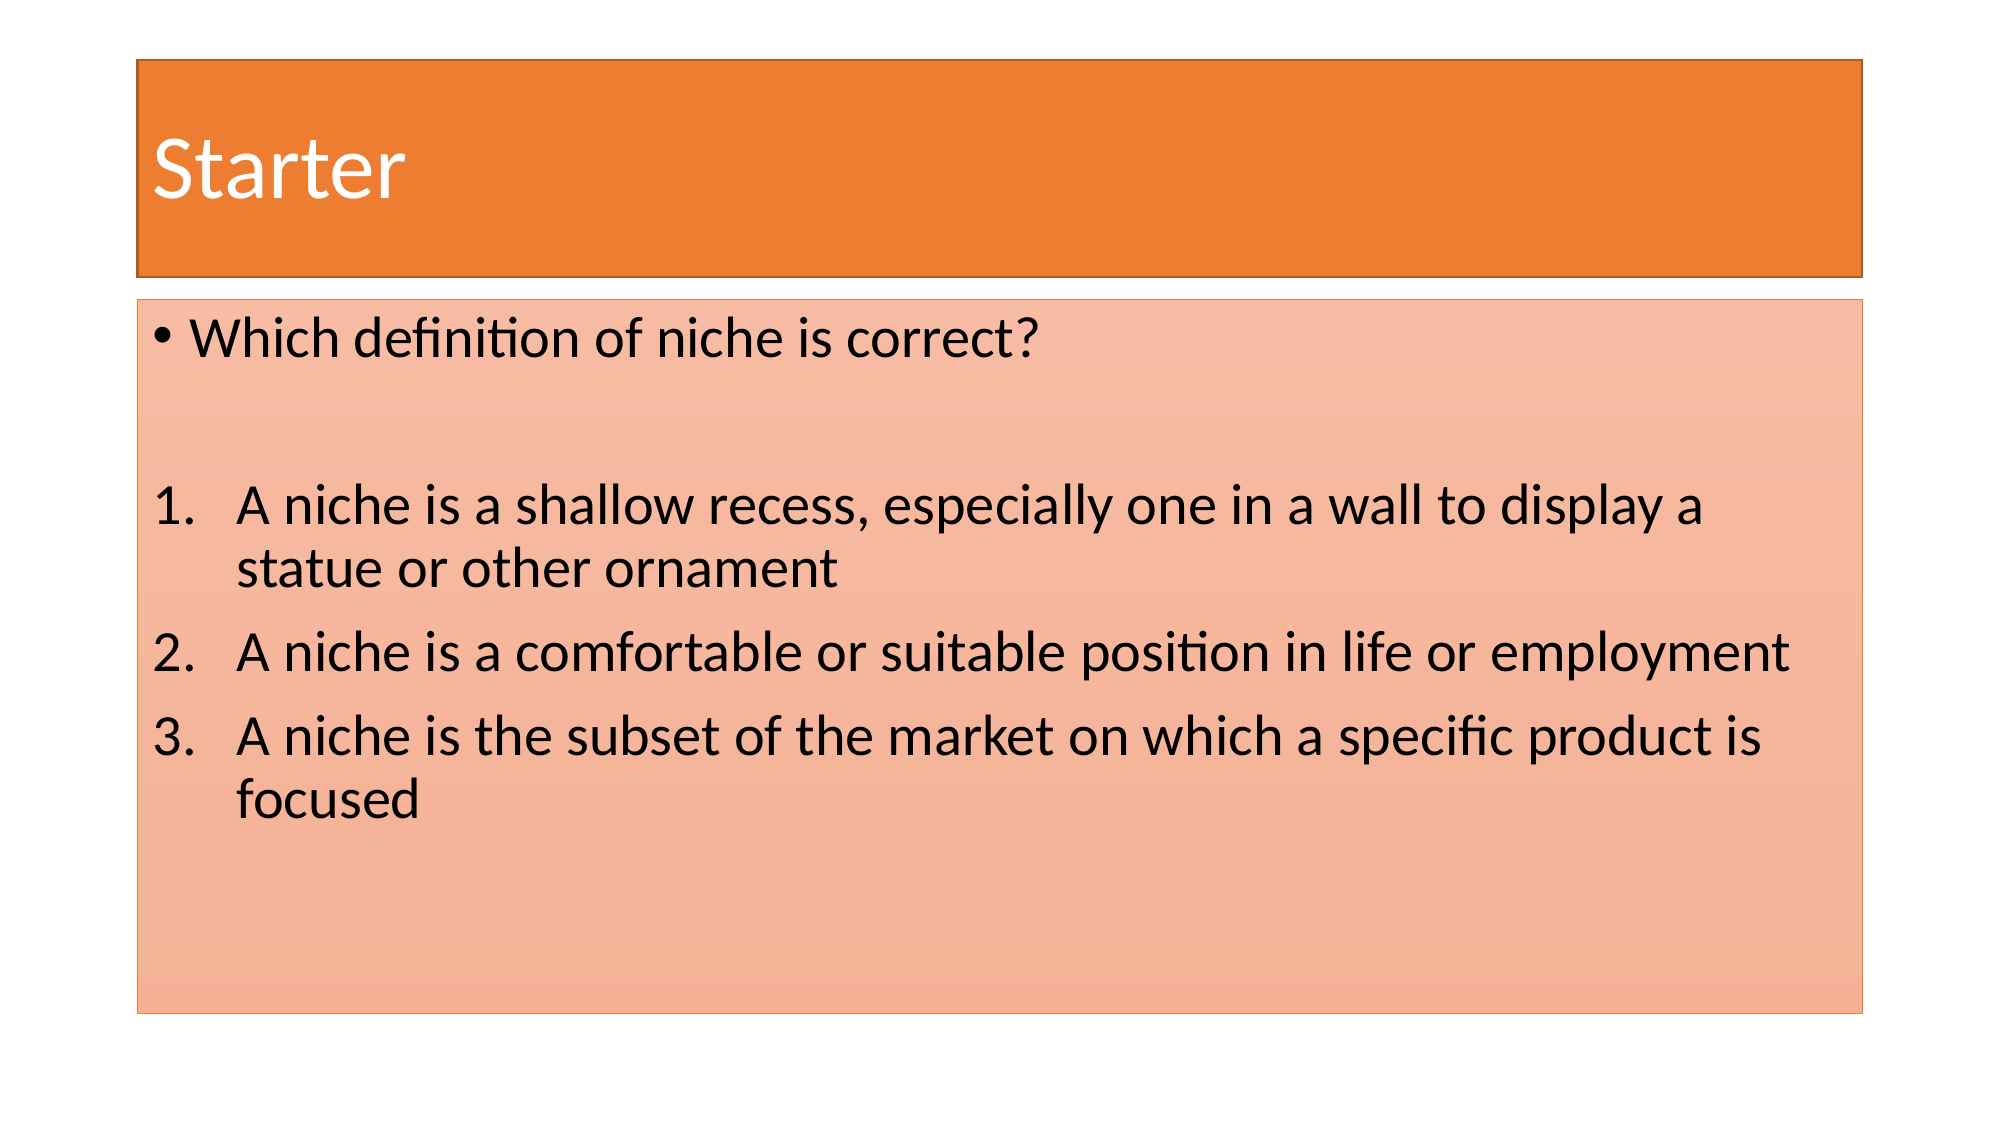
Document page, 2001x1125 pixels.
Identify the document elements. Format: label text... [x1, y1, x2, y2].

list Which definition of niche is correct? A niche is a shallow recess, especially one in a wall to display a statue or other ornament A niche is a comfortable or suitable position in life or employment A niche is the subset of the market on which a specific product is focused [137, 299, 1863, 1014]
title Starter [136, 59, 1863, 278]
